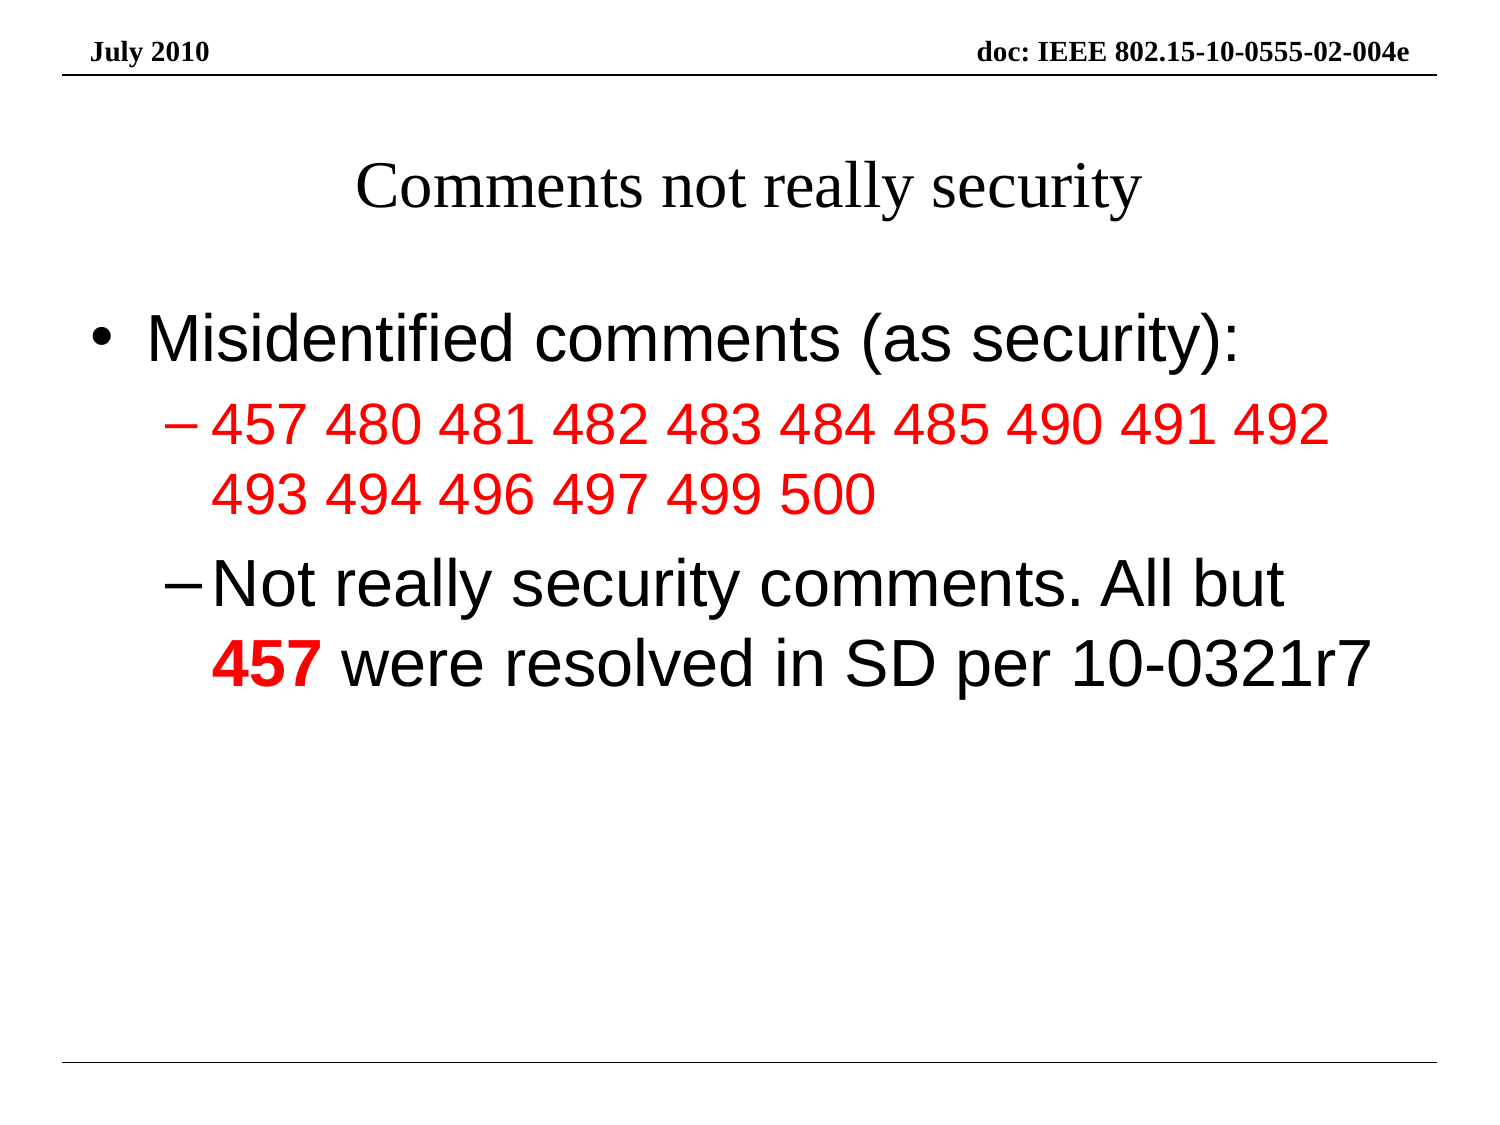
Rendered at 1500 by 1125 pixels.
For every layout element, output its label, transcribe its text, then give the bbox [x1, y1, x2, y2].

title Comments not really security [75, 99, 1425, 263]
list Misidentified comments (as security): 457 480 481 482 483 484 485 490 491 492 493 494 496 497 499 500 Not really security comments. All but 457 were resolved in SD per 10-0321r7 [75, 287, 1425, 1030]
